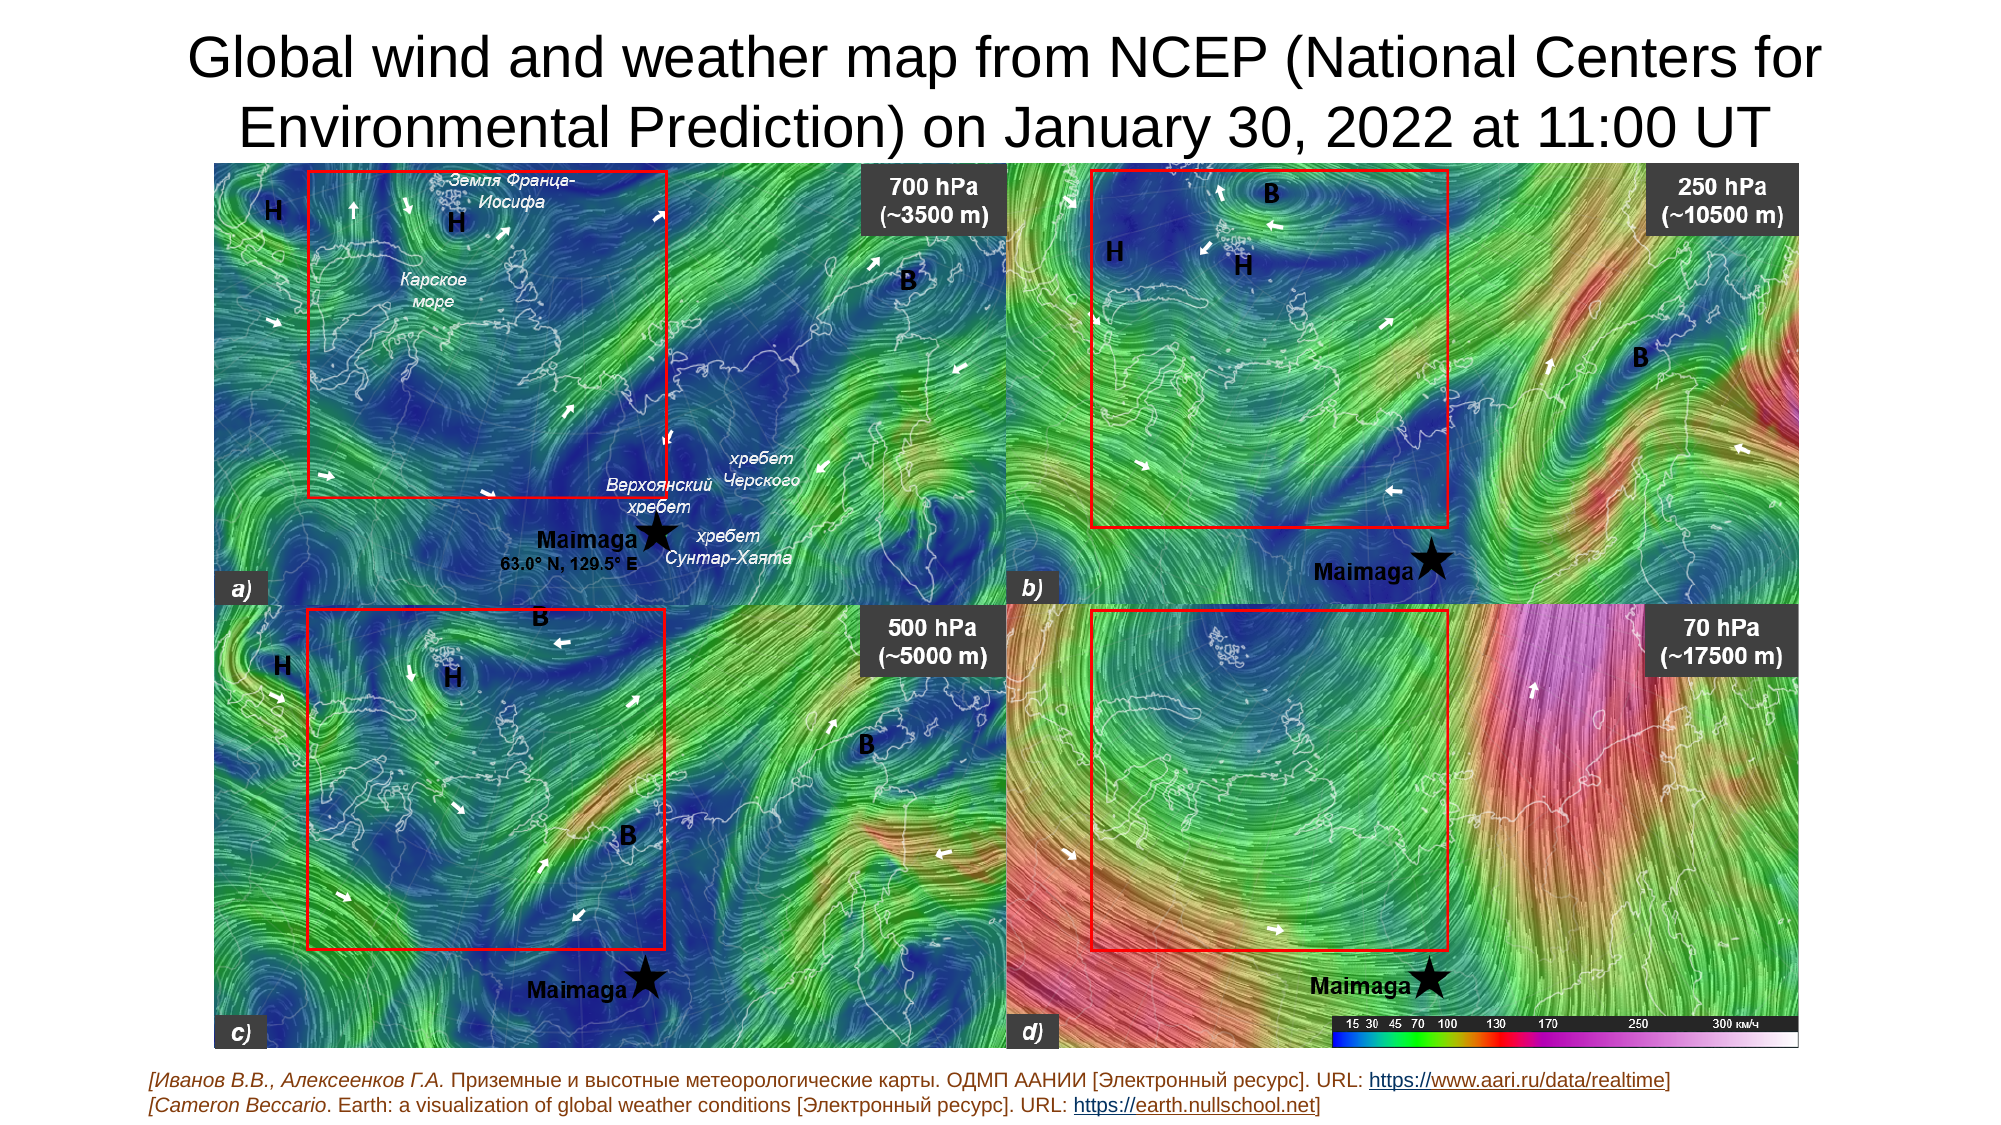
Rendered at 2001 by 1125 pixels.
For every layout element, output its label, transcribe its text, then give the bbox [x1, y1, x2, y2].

text_box [Иванов В.В., Алексеенков Г.А. Приземные и высотные метеорологические карты. ОДМП ААНИИ [Электронный ресурс]. URL: https://www.aari.ru/data/realtime] [Cameron Beccario. Earth: a visualization of global weather conditions [Электронный ресурс]. URL: https://earth.nullschool.net] [134, 1059, 1748, 1124]
picture [214, 162, 1799, 1060]
title Global wind and weather map from NCEP (National Centers for Environmental Prediction) on January 30, 2022 at 11:00 UT [103, 15, 1910, 163]
